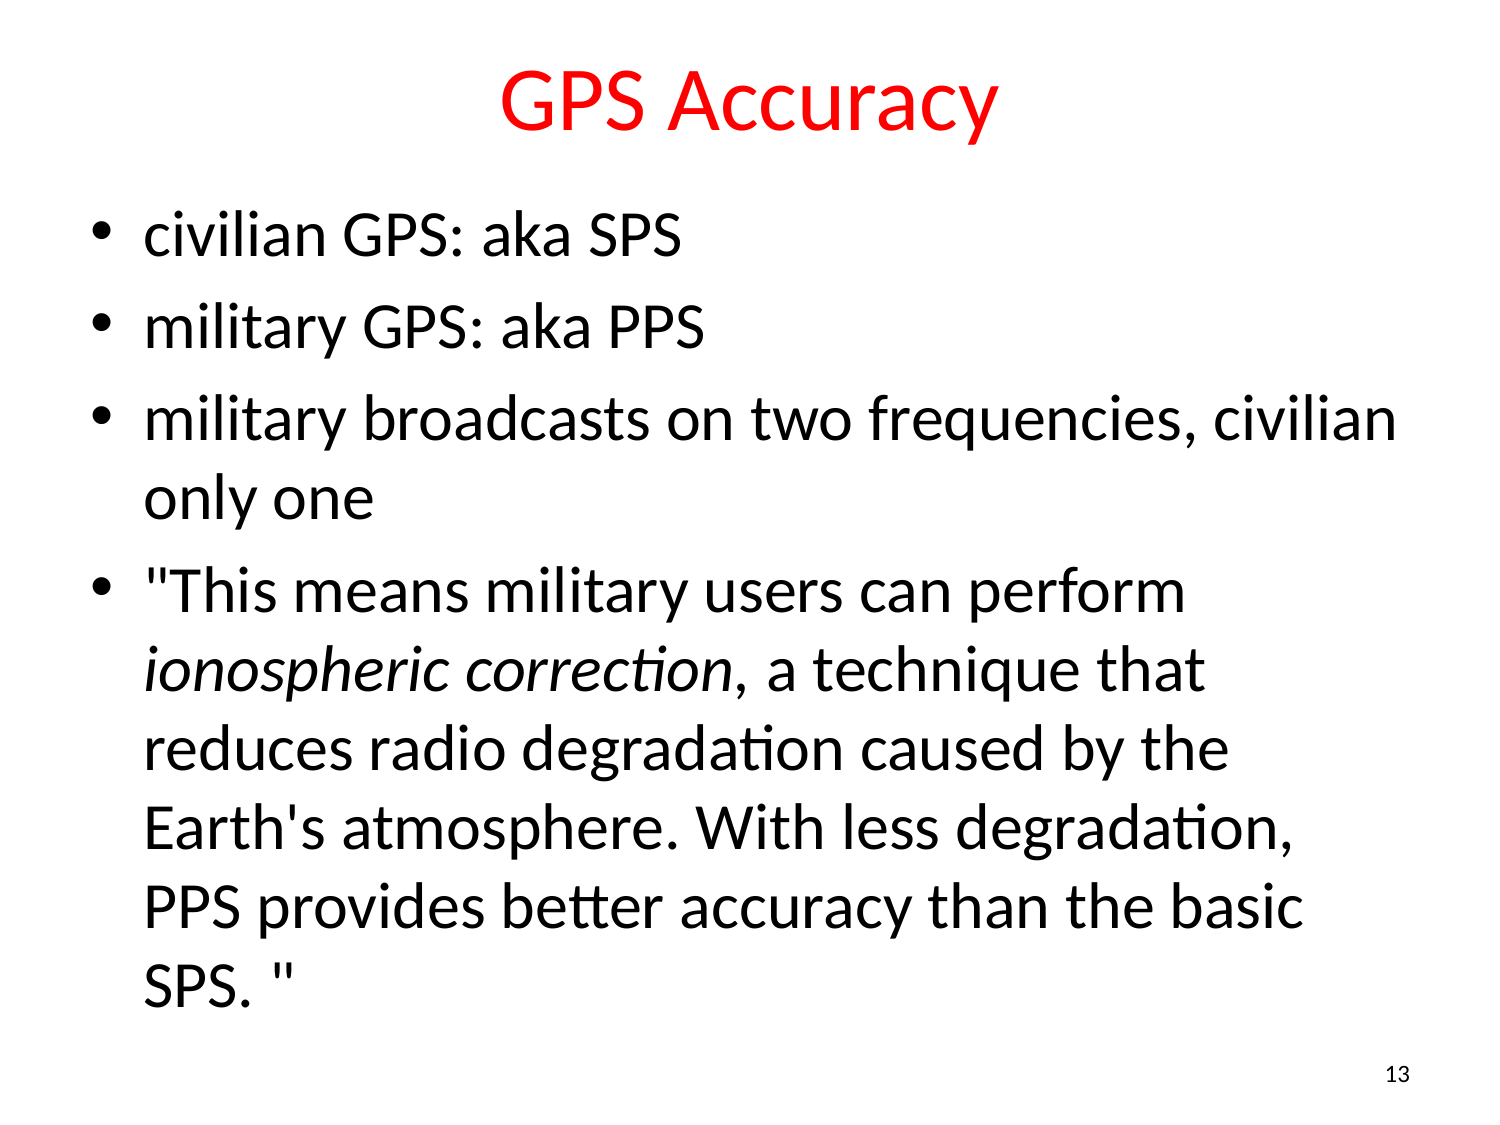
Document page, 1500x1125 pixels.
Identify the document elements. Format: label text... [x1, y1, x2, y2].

title GPS Accuracy [75, 0, 1425, 182]
list civilian GPS: aka SPS military GPS: aka PPS military broadcasts on two frequencies, civilian only one "This means military users can perform ionospheric correction, a technique that reduces radio degradation caused by the Earth's atmosphere. With less degradation, PPS provides better accuracy than the basic SPS. " [75, 182, 1425, 1038]
slide_number 13 [1074, 1042, 1425, 1103]
